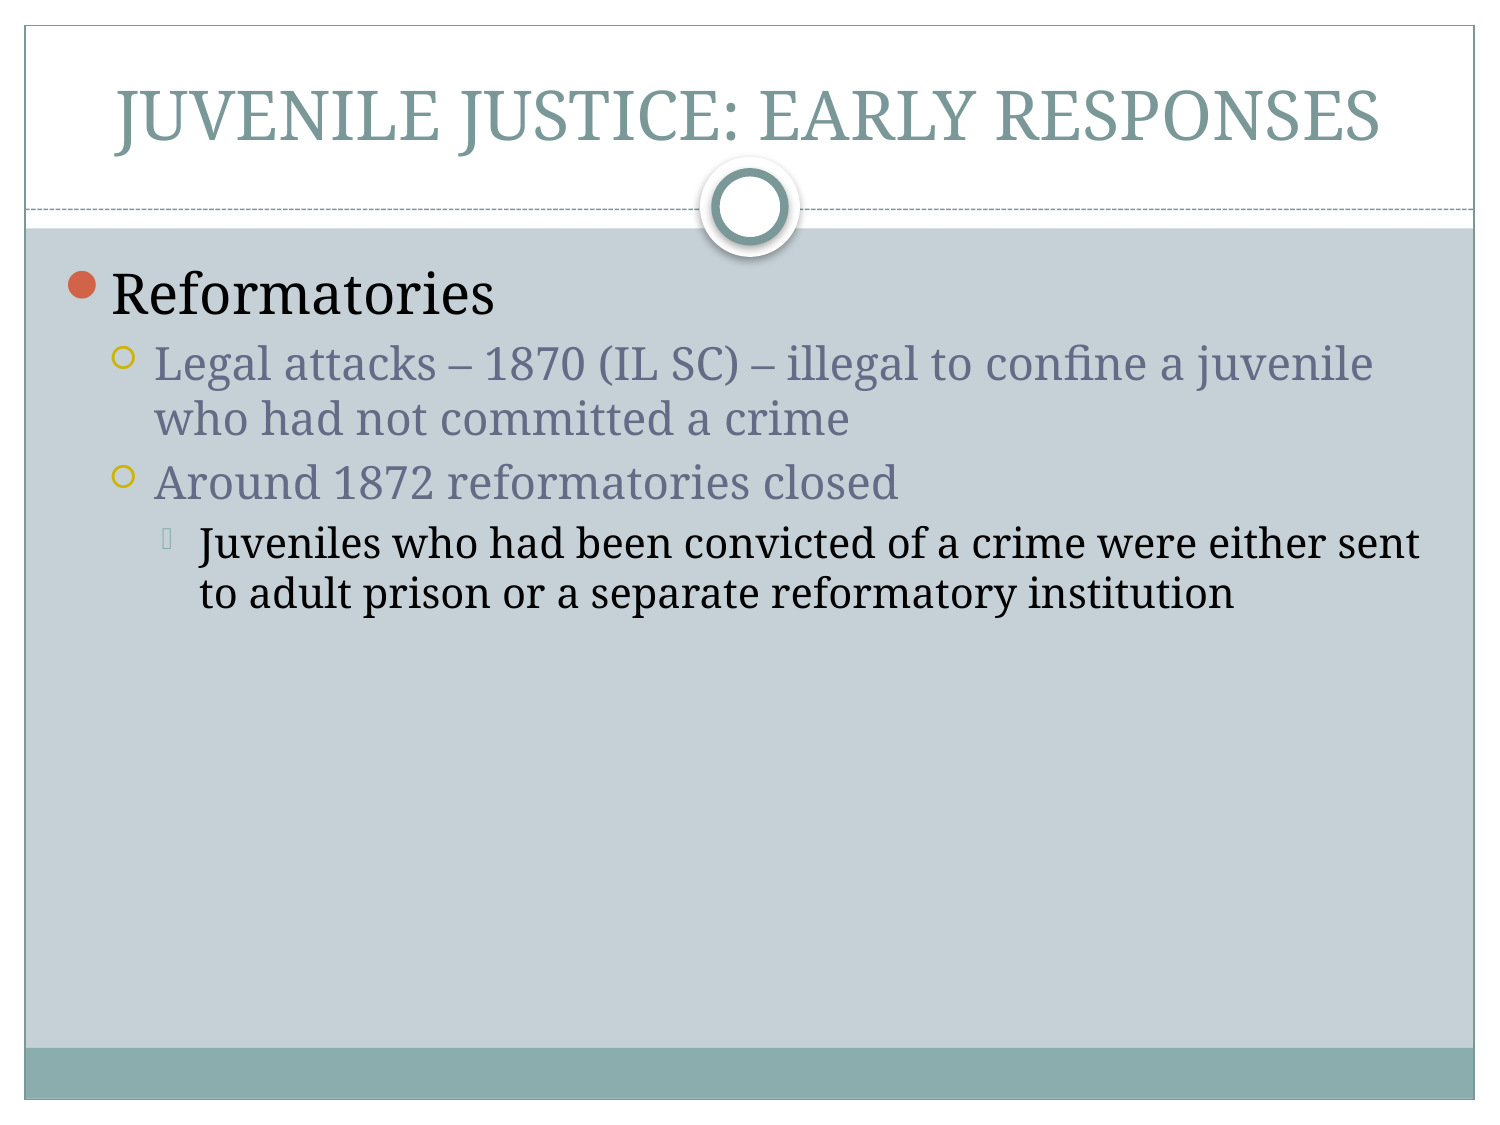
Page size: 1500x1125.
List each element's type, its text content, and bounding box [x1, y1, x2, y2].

list Reformatories Legal attacks – 1870 (IL SC) – illegal to confine a juvenile who had not committed a crime Around 1872 reformatories closed Juveniles who had been convicted of a crime were either sent to adult prison or a separate reformatory institution [49, 250, 1445, 1001]
title JUVENILE JUSTICE: EARLY RESPONSES [49, 37, 1450, 162]
